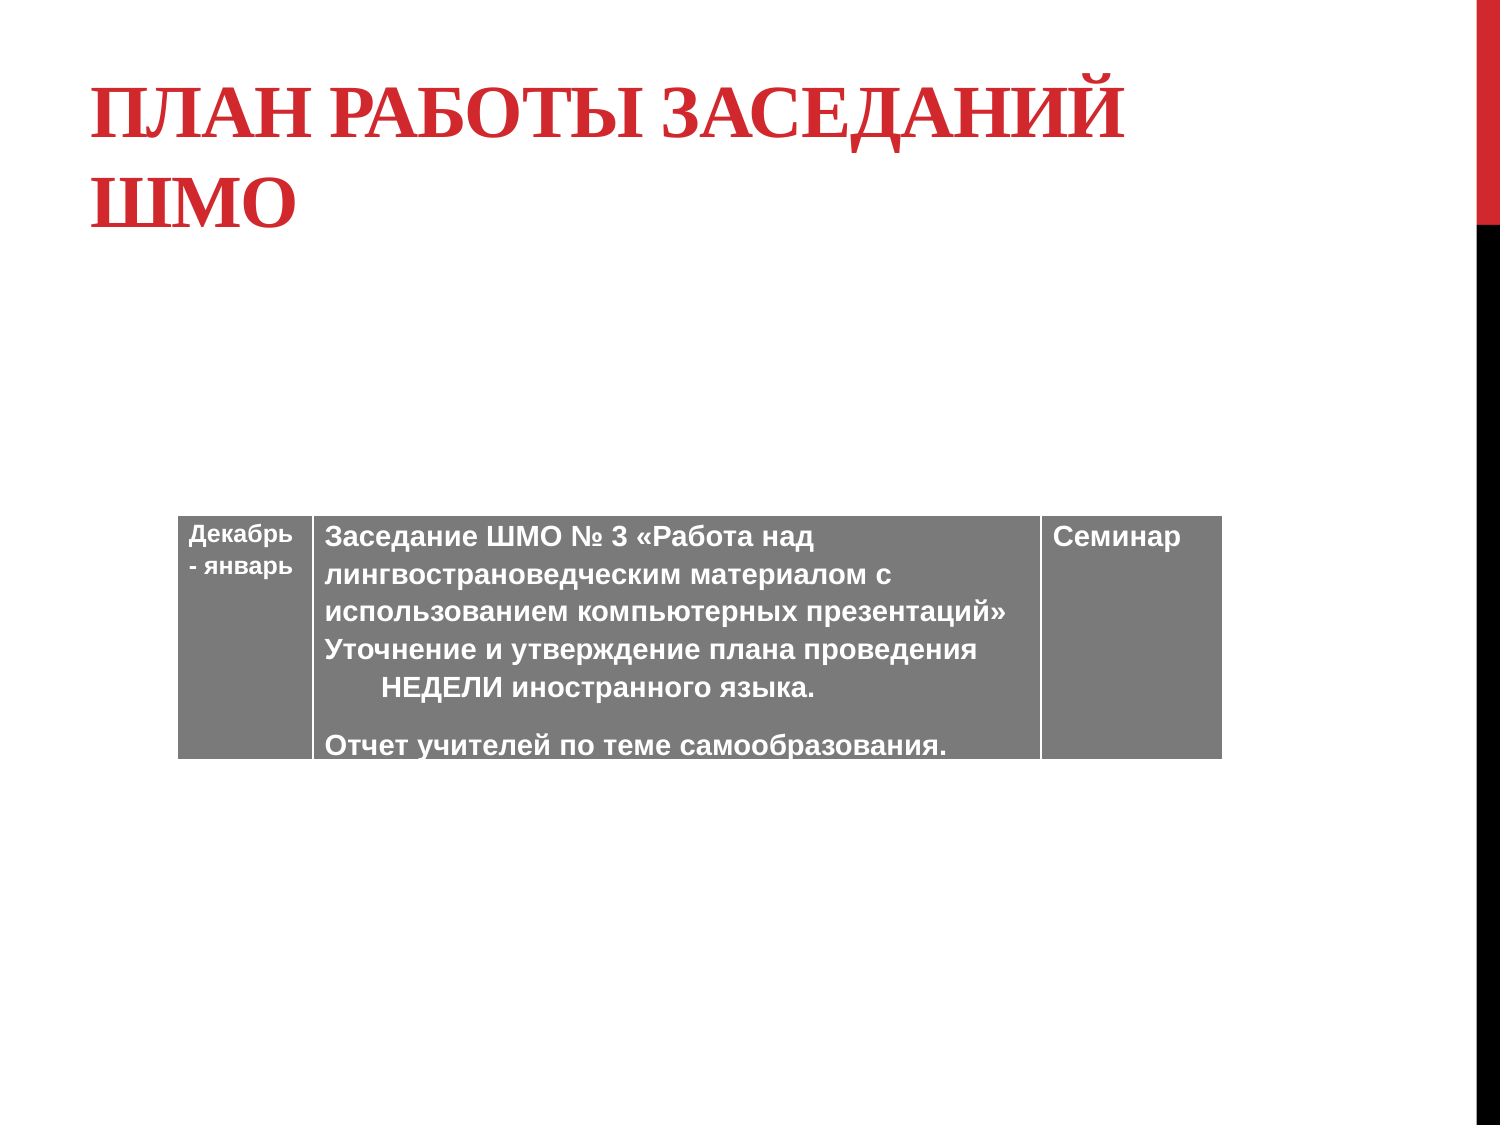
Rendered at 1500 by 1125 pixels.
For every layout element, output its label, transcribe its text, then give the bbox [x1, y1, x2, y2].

title ПЛАН РАБОТЫ ЗАСЕДАНИЙ ШМО [75, 25, 1353, 250]
table_header Декабрь- январь [178, 516, 312, 759]
table_header Заседание ШМО № 3 «Работа над лингвострановедческим материалом с использованием компьютерных презентаций» Уточнение и утверждение плана проведения НЕДЕЛИ иностранного языка. Отчет учителей по теме самообразования. [314, 516, 1040, 759]
table_header Семинар [1042, 516, 1222, 759]
